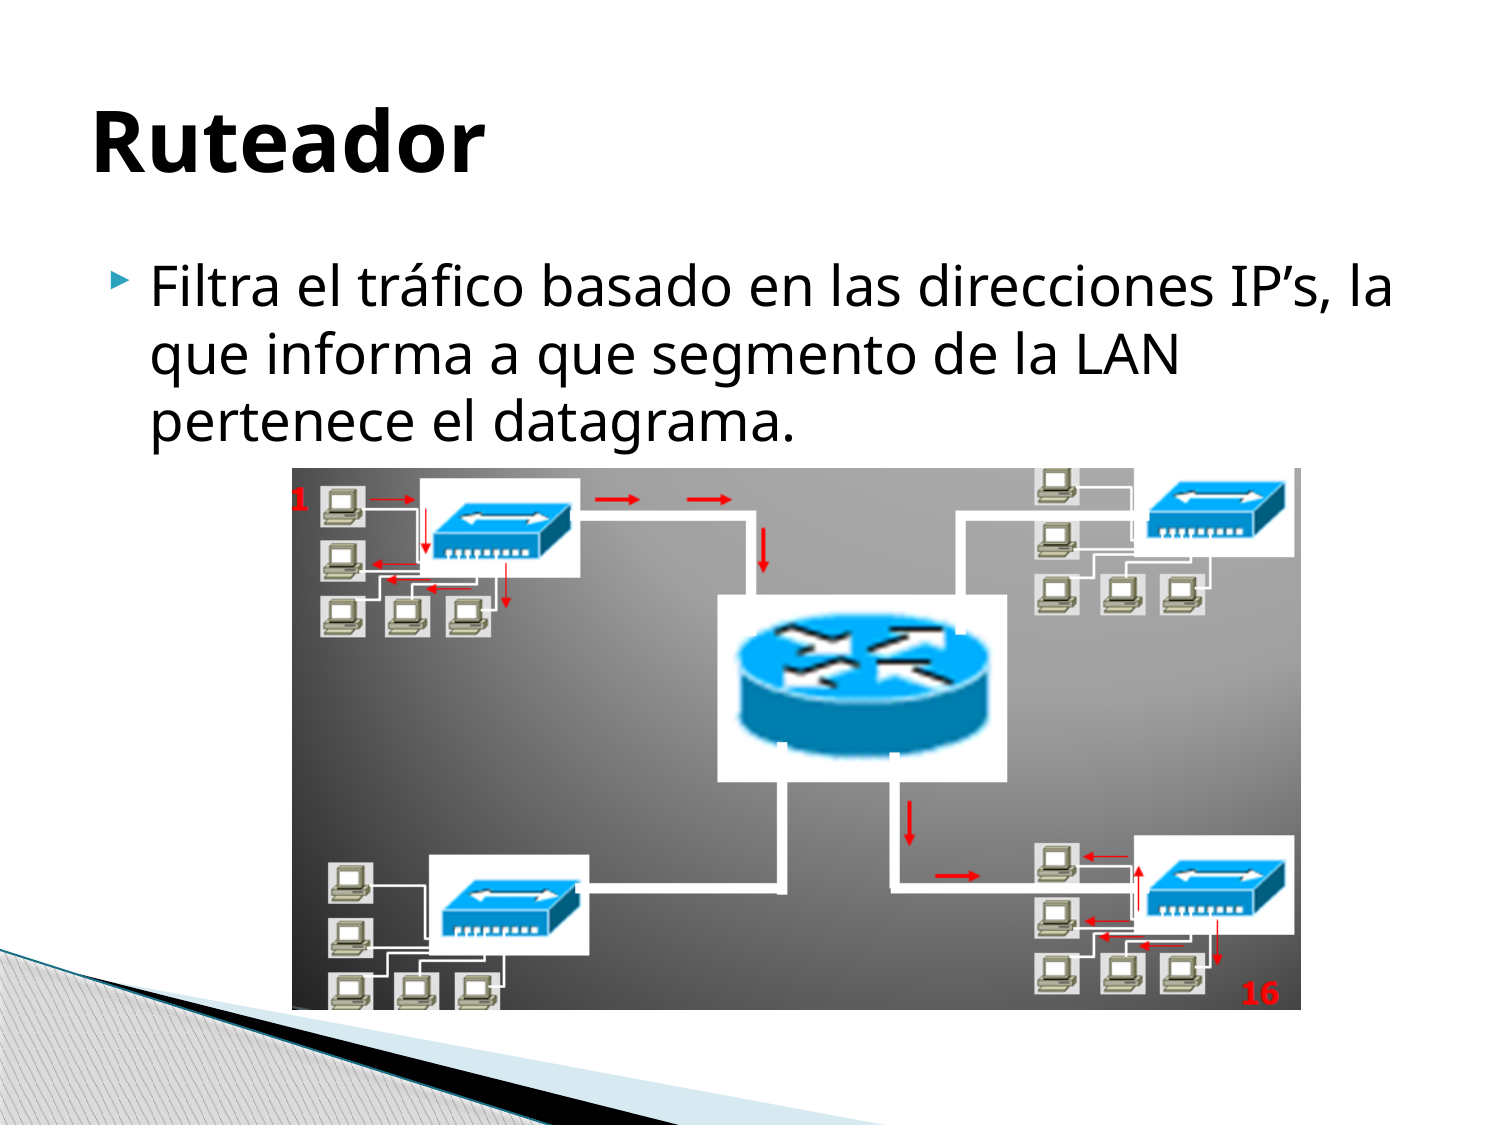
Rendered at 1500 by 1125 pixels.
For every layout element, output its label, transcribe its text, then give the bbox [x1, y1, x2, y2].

title Ruteador [75, 45, 1425, 233]
list Filtra el tráfico basado en las direcciones IP’s, la que informa a que segmento de la LAN pertenece el datagrama. [75, 243, 1425, 986]
picture [292, 468, 1301, 1011]
